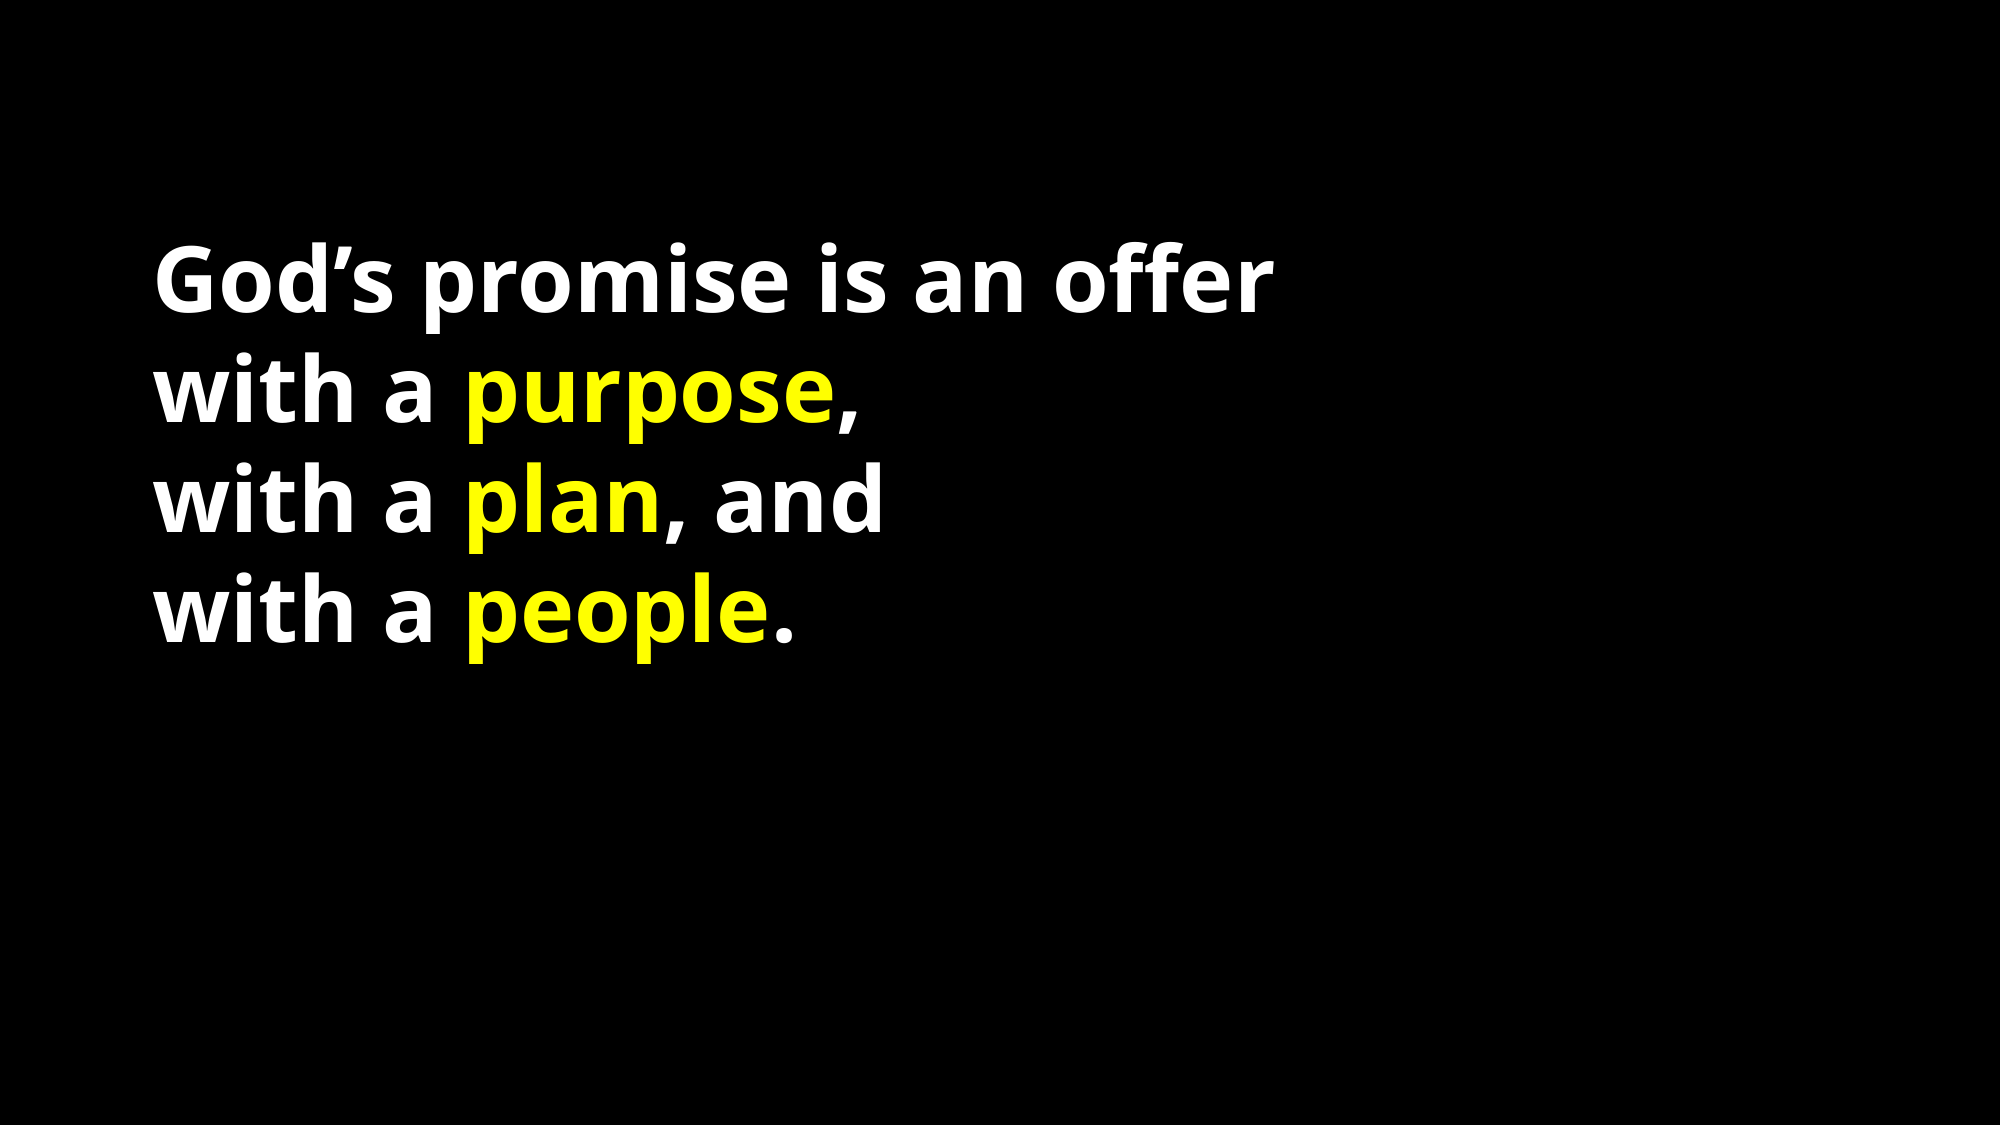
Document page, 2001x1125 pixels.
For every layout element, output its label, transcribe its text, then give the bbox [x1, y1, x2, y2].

list God’s promise is an offer with a purpose, with a plan, and with a people. [137, 212, 1863, 1014]
